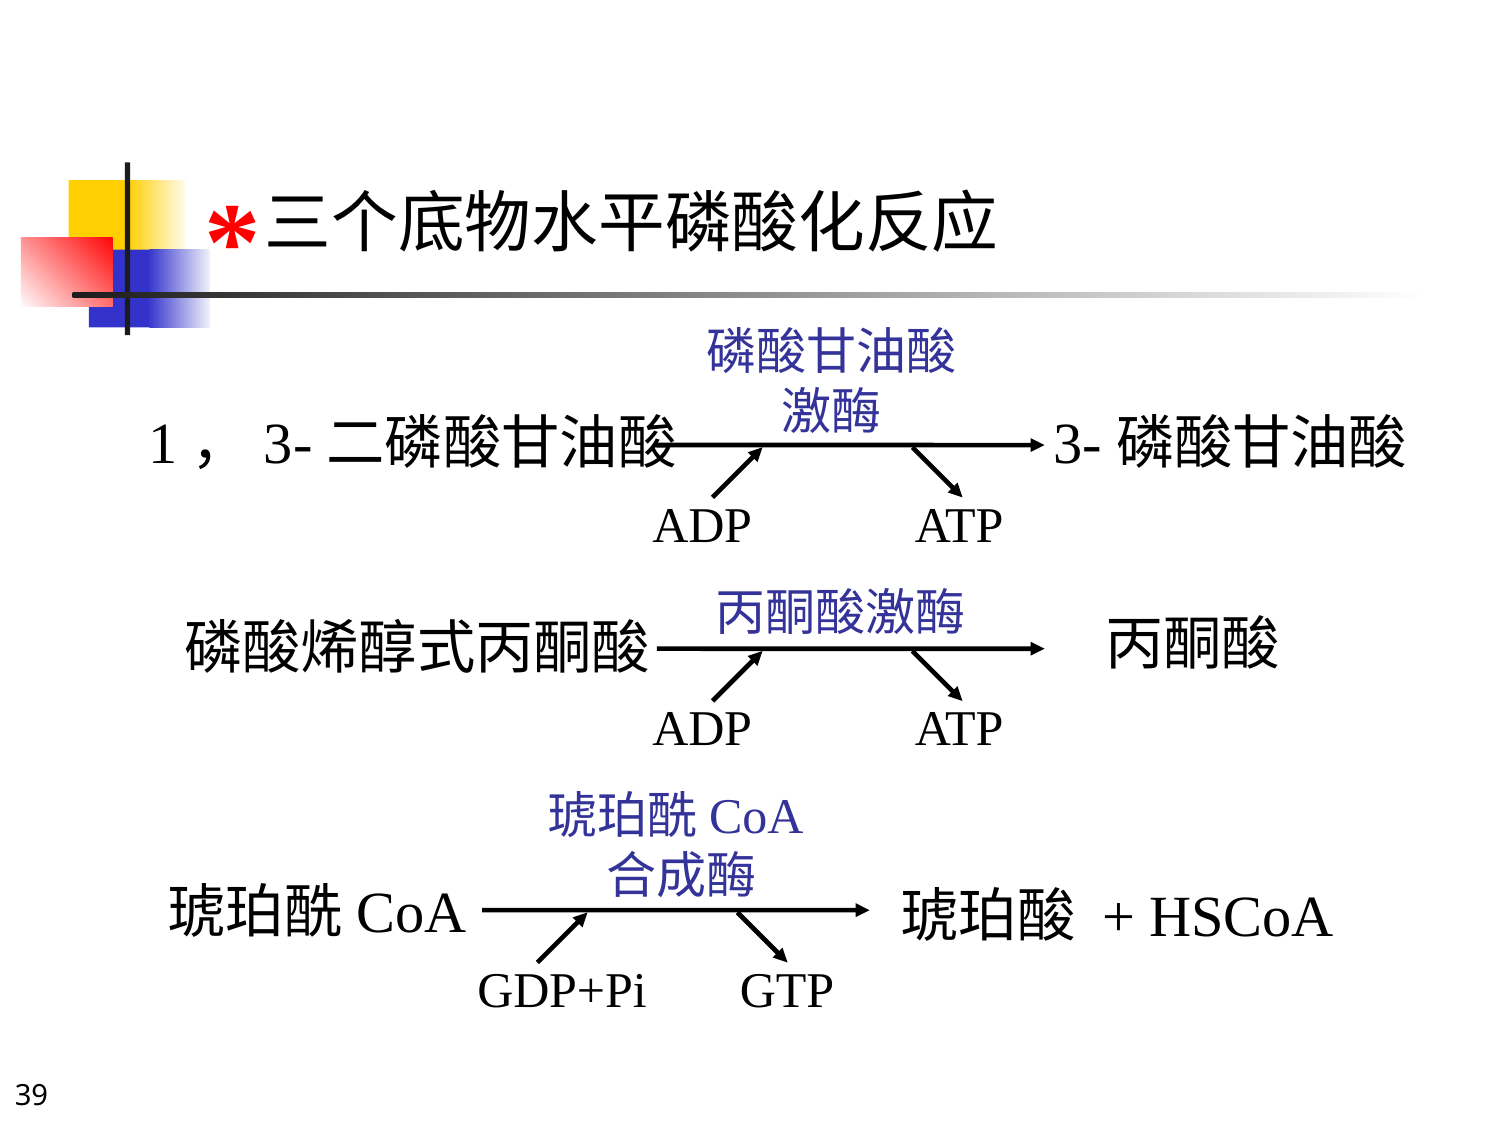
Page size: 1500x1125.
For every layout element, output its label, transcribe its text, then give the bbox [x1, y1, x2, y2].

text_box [136, 572, 1297, 764]
text_box * [189, 160, 290, 310]
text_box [155, 776, 1348, 1026]
text_box 三个底物水平磷酸化反应 [290, 172, 1075, 267]
slide_number 39 [0, 1048, 95, 1124]
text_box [133, 312, 1424, 561]
